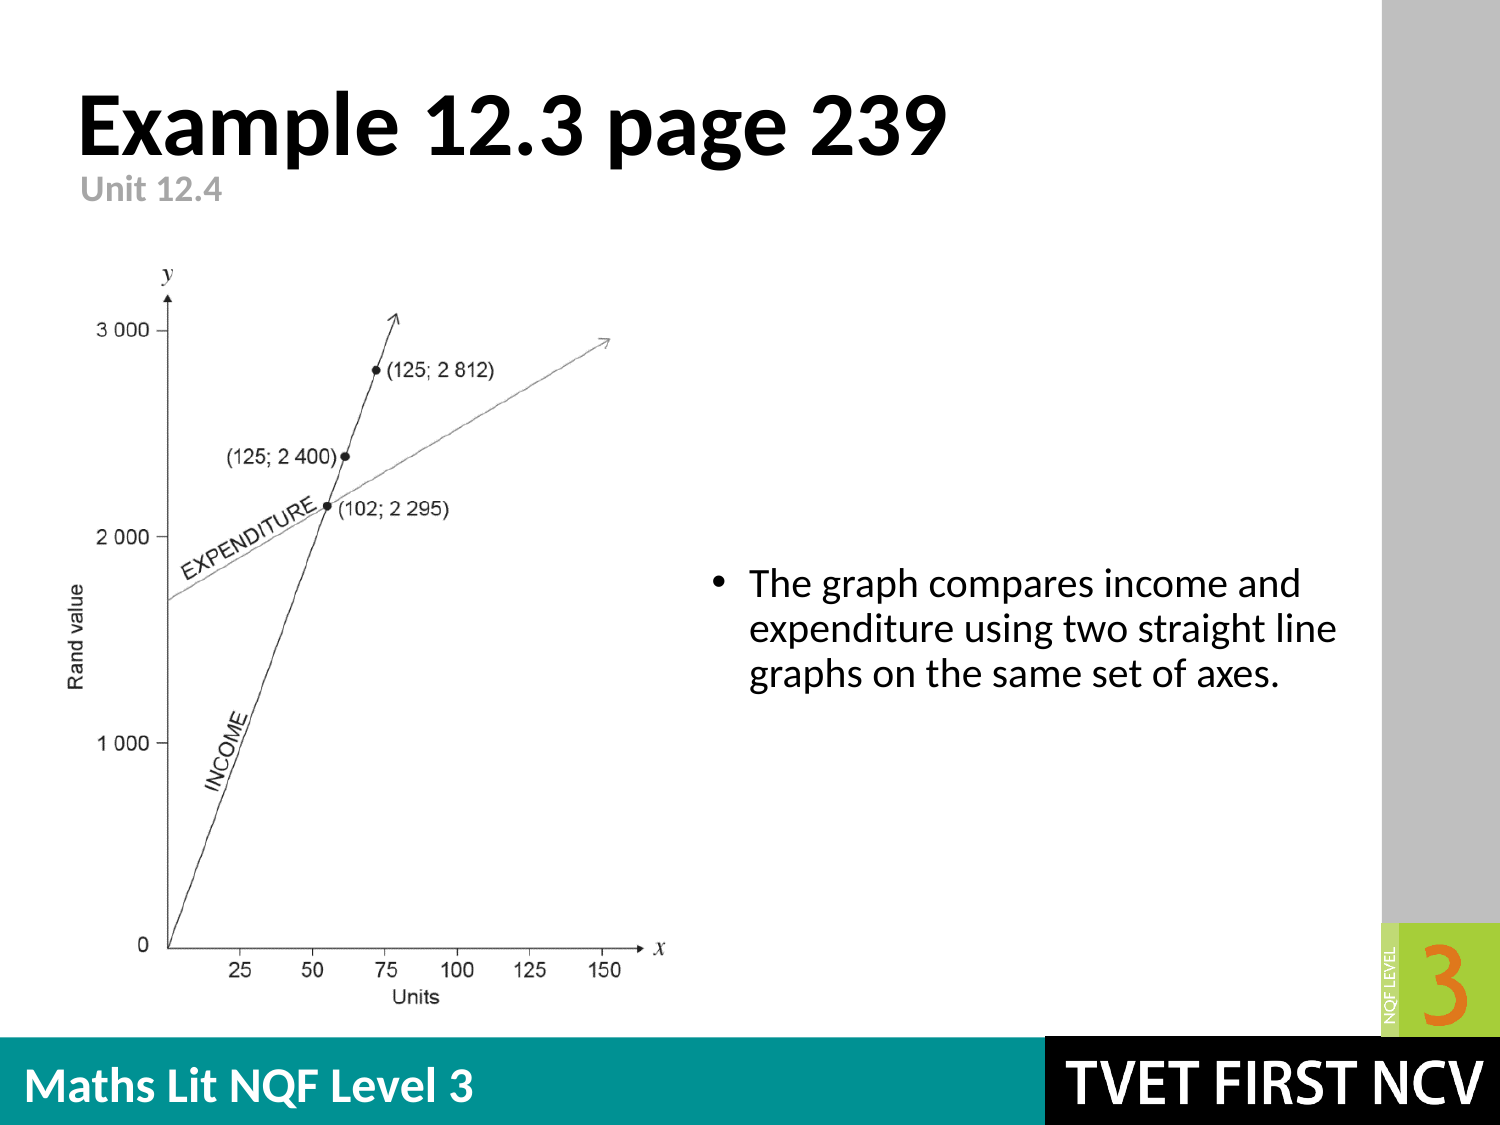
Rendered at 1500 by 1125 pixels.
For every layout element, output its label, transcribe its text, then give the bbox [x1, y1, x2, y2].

picture [1065, 1050, 1484, 1120]
picture [1381, 923, 1500, 1037]
picture [38, 236, 697, 1024]
list The graph compares income and expenditure using two straight line graphs on the same set of axes. [697, 261, 1363, 997]
title Example 12.3 page 239 [62, 68, 1360, 187]
list Unit 12.4 [65, 161, 1363, 212]
